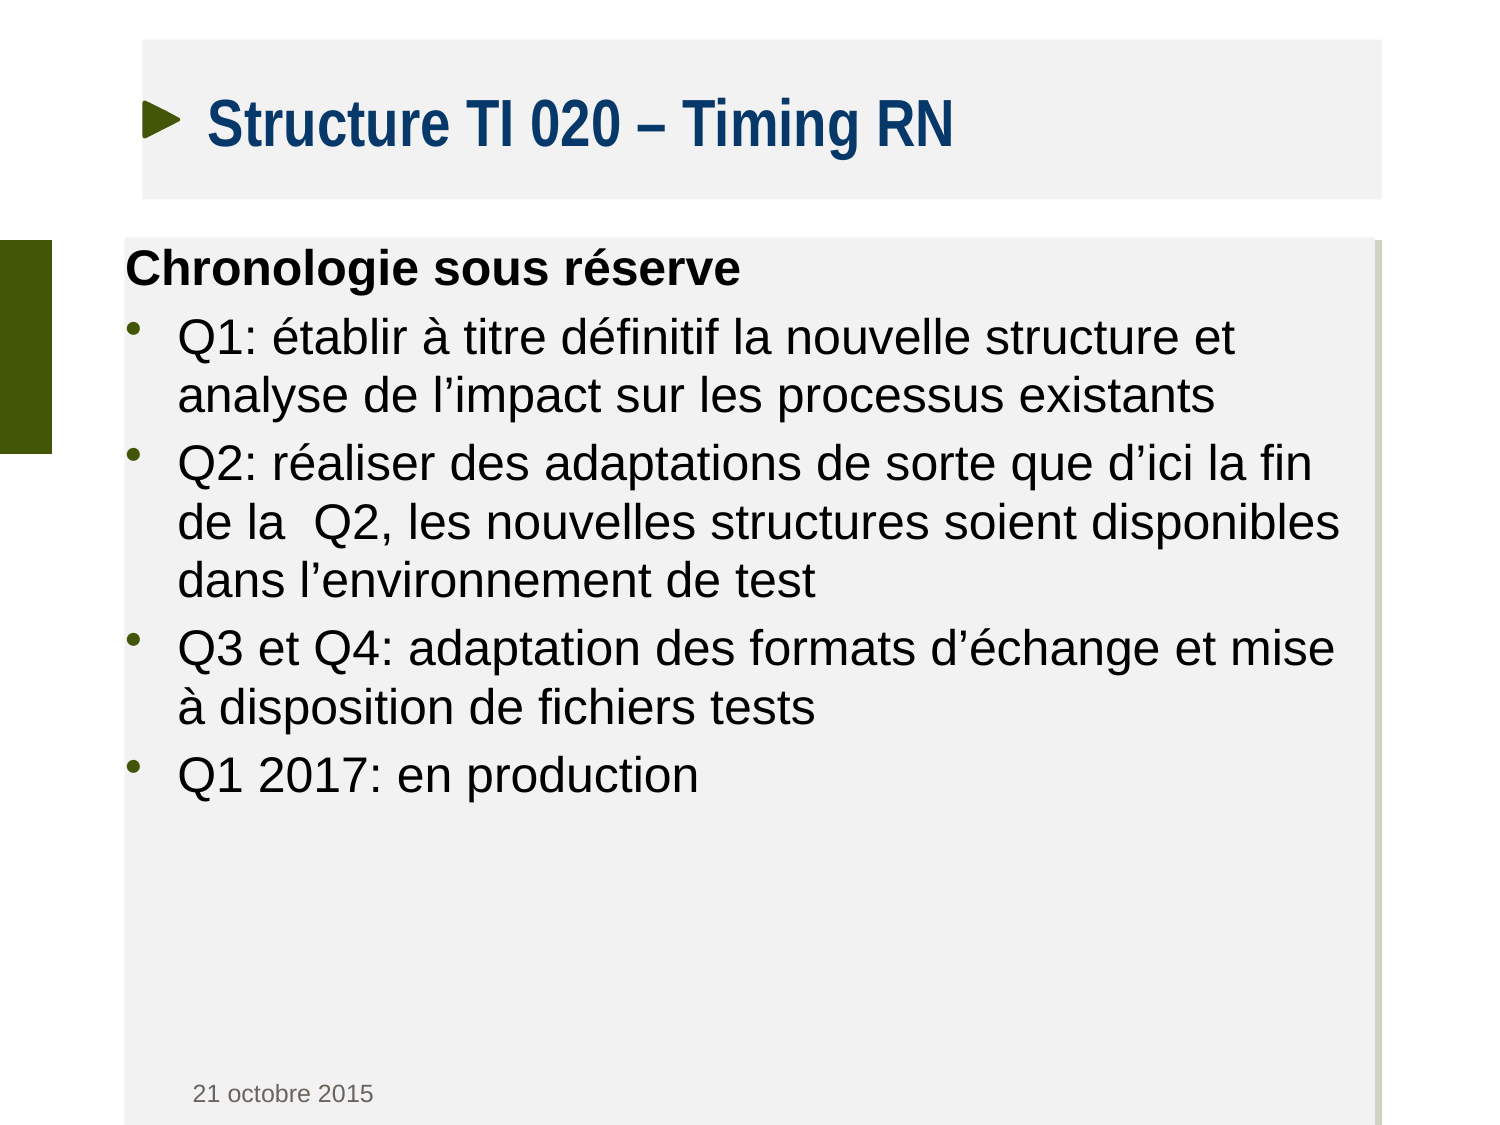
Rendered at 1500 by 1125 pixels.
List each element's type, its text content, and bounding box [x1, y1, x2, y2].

title Structure TI 020 – Timing RN [142, 39, 1382, 200]
list Chronologie sous réserve Q1: établir à titre définitif la nouvelle structure et analyse de l’impact sur les processus existants Q2: réaliser des adaptations de sorte que d’ici la fin de la Q2, les nouvelles structures soient disponibles dans l’environnement de test Q3 et Q4: adaptation des formats d’échange et mise à disposition de fichiers tests Q1 2017: en production [124, 237, 1376, 1125]
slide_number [192, 1077, 506, 1116]
